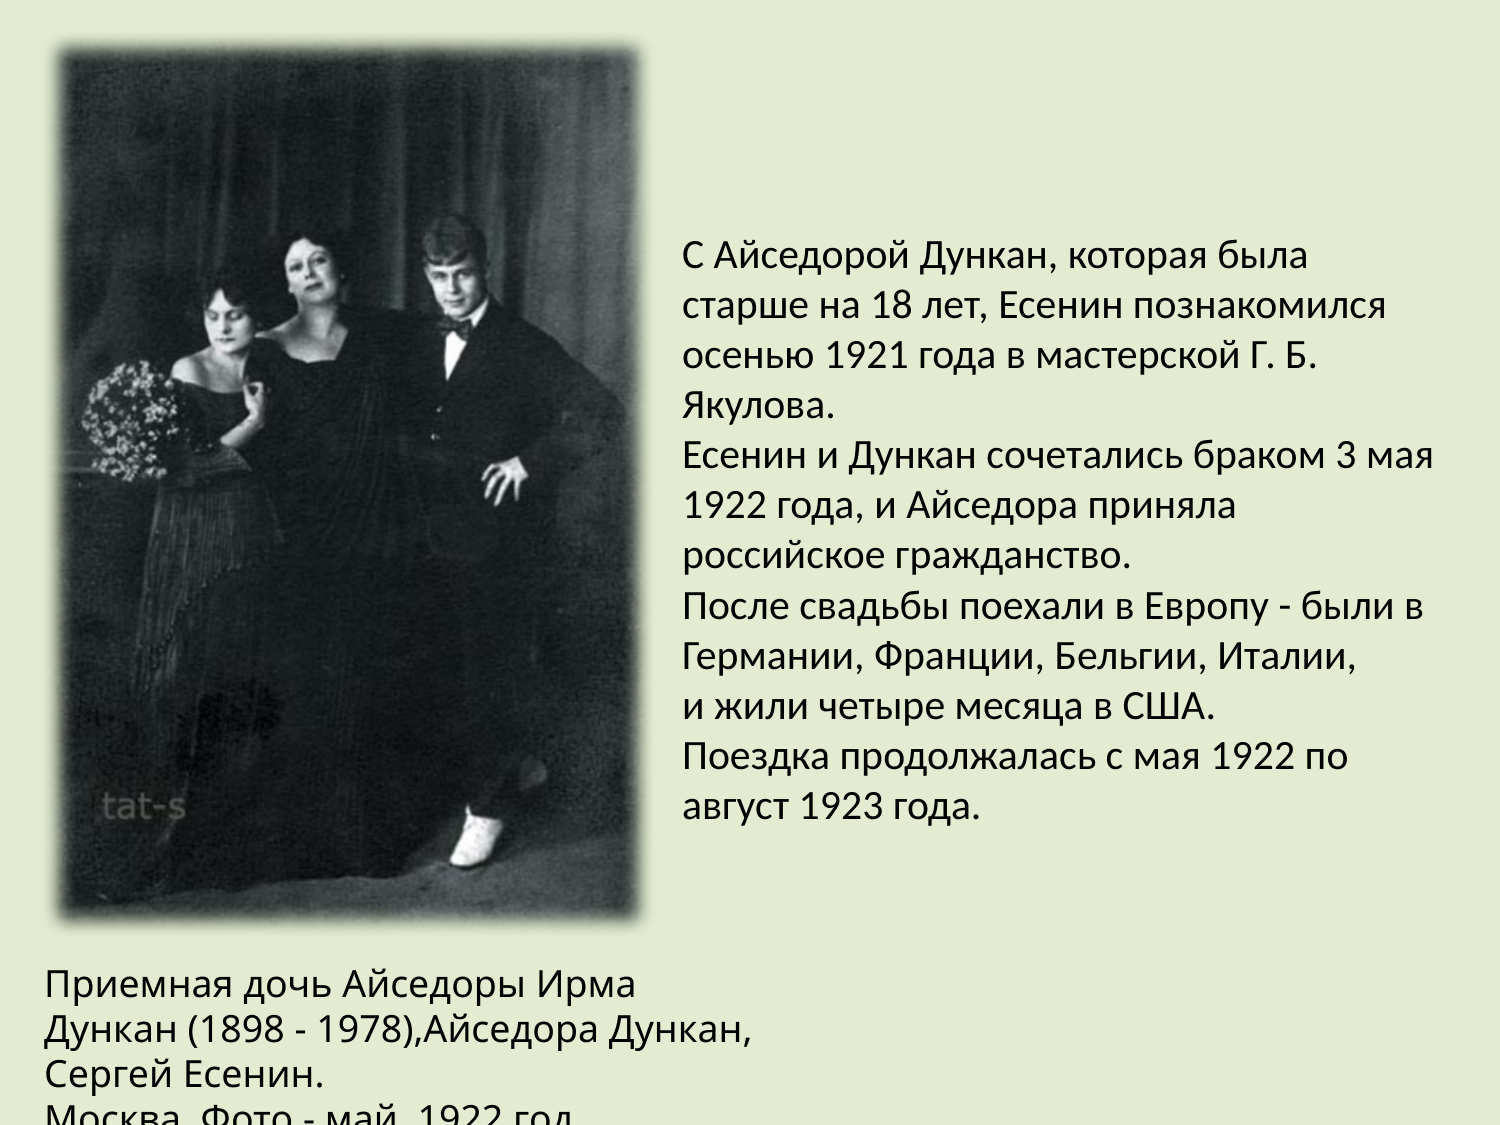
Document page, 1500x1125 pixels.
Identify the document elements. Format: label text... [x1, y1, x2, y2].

picture [41, 30, 656, 938]
text_box С Айседорой Дункан, которая была старше на 18 лет, Есенин познакомился осенью 1921 года в мастерской Г. Б. Якулова. Есенин и Дункан сочетались браком 3 мая 1922 года, и Айседора приняла российское гражданство. После свадьбы поехали в Европу - были в Германии, Франции, Бельгии, Италии, и жили четыре месяца в США. Поездка продолжалась с мая 1922 по август 1923 года. [667, 219, 1453, 875]
text_box Приемная дочь Айседоры Ирма Дункан (1898 - 1978),Айседора Дункан, Сергей Есенин. Москва. Фото - май, 1922 год. [29, 952, 780, 1125]
